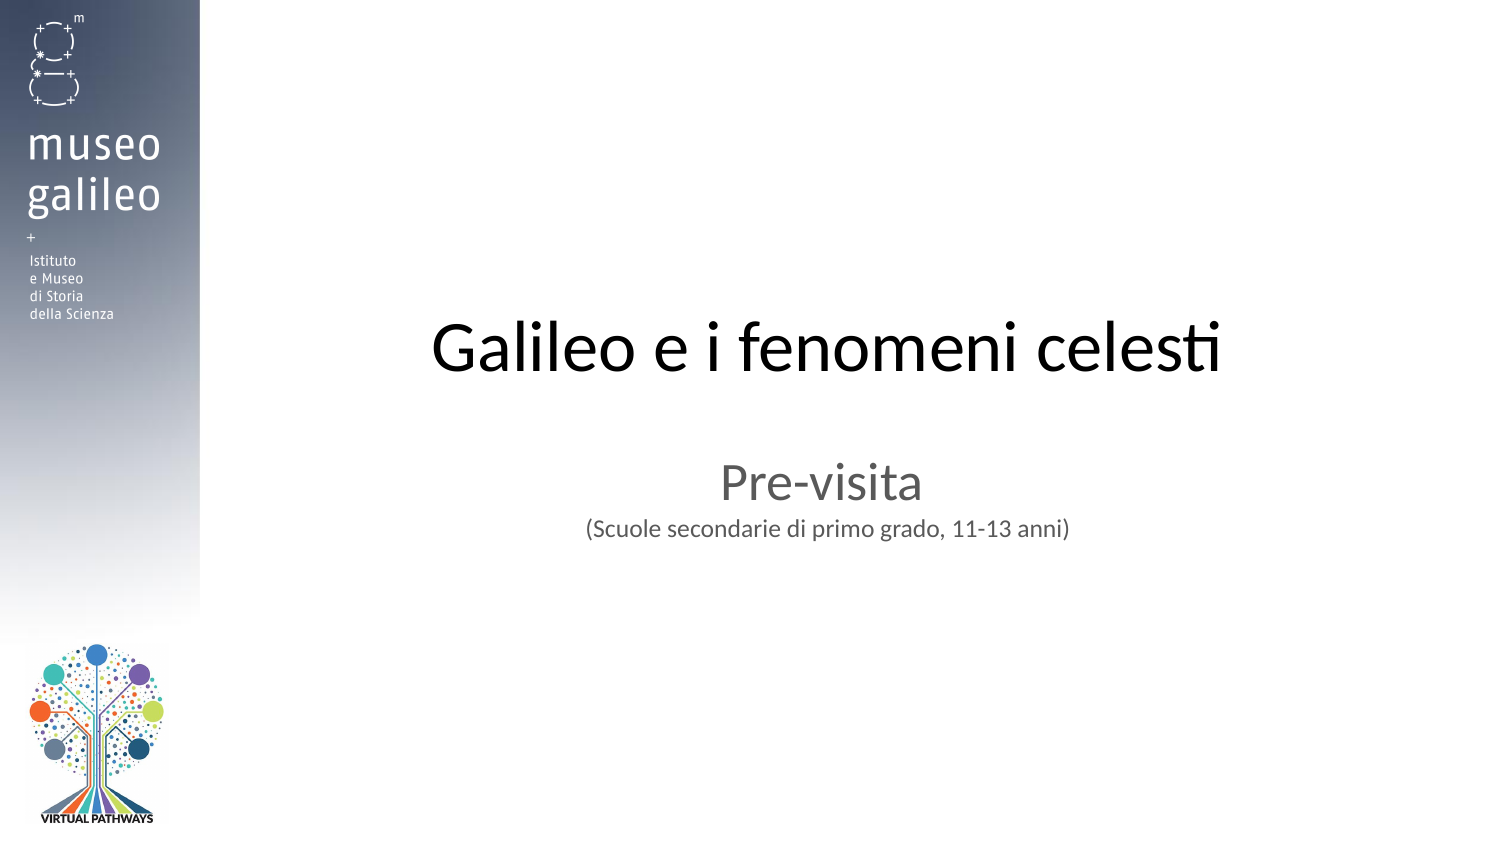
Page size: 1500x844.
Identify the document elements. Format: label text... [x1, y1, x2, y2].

title Galileo e i fenomeni celesti [207, 196, 1449, 402]
subtitle Pre-visita (Scuole secondarie di primo grado, 11-13 anni) [207, 431, 1449, 562]
picture [0, 0, 1500, 844]
